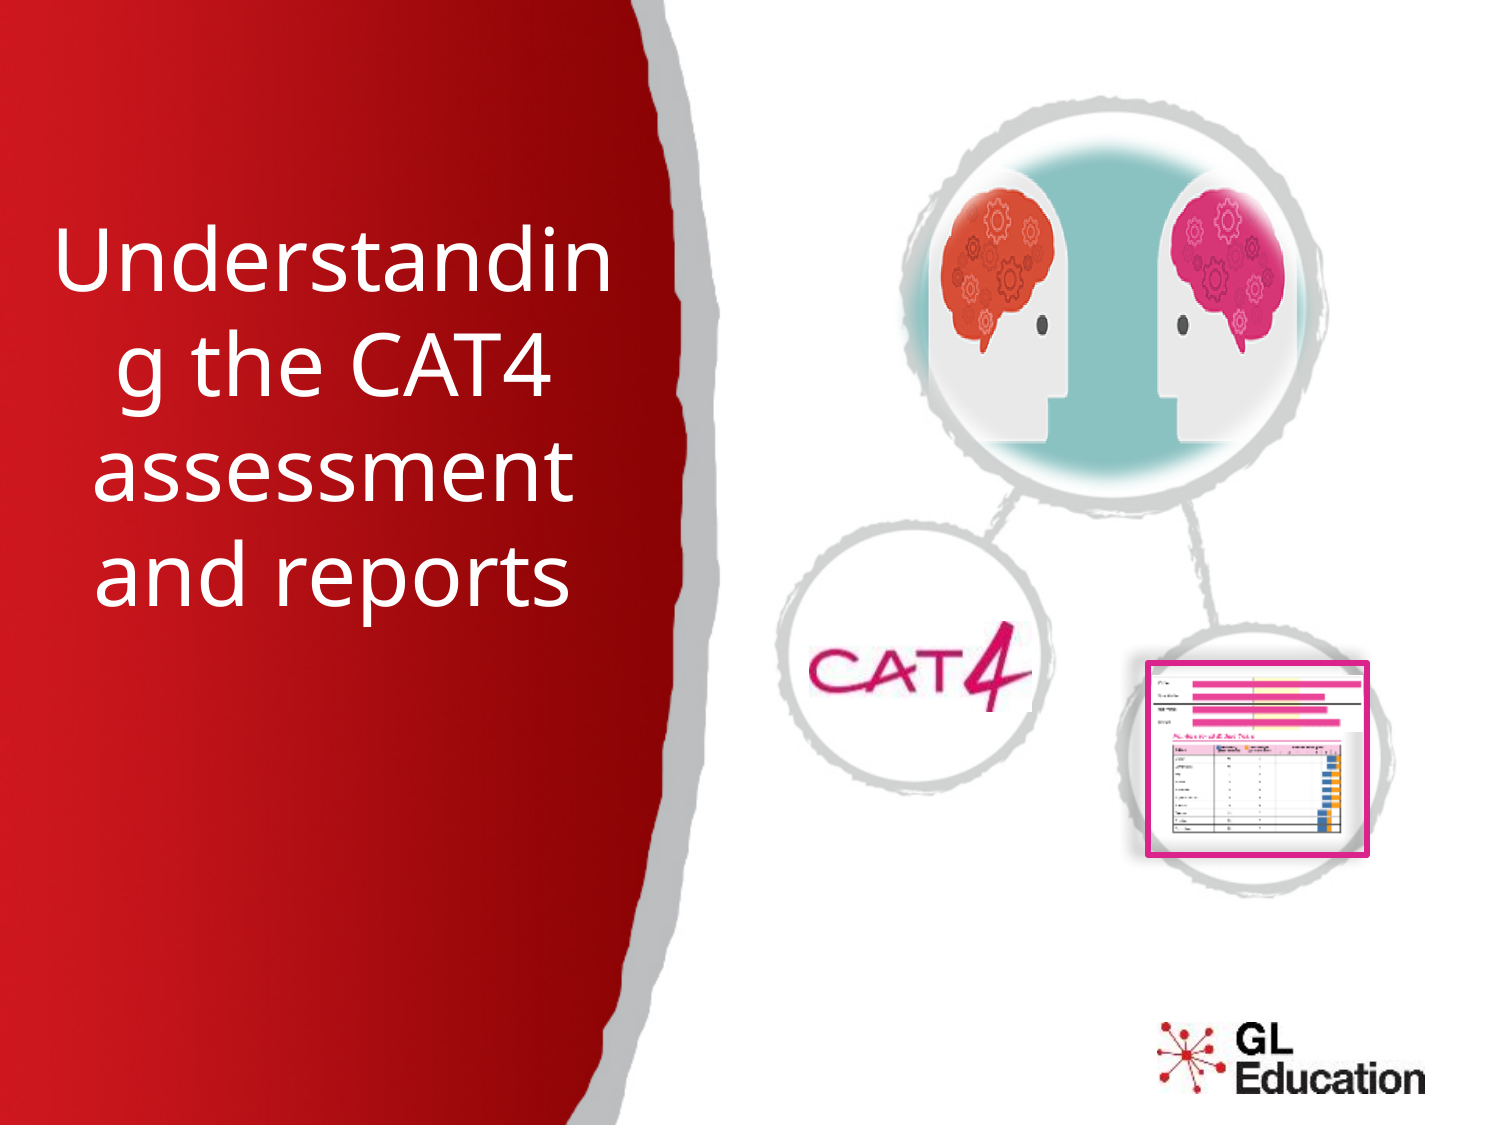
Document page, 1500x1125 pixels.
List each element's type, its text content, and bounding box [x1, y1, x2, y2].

picture [0, 0, 1500, 1125]
title Understanding the CAT4 assessment and reports [12, 318, 655, 625]
text_box [1147, 662, 1368, 856]
